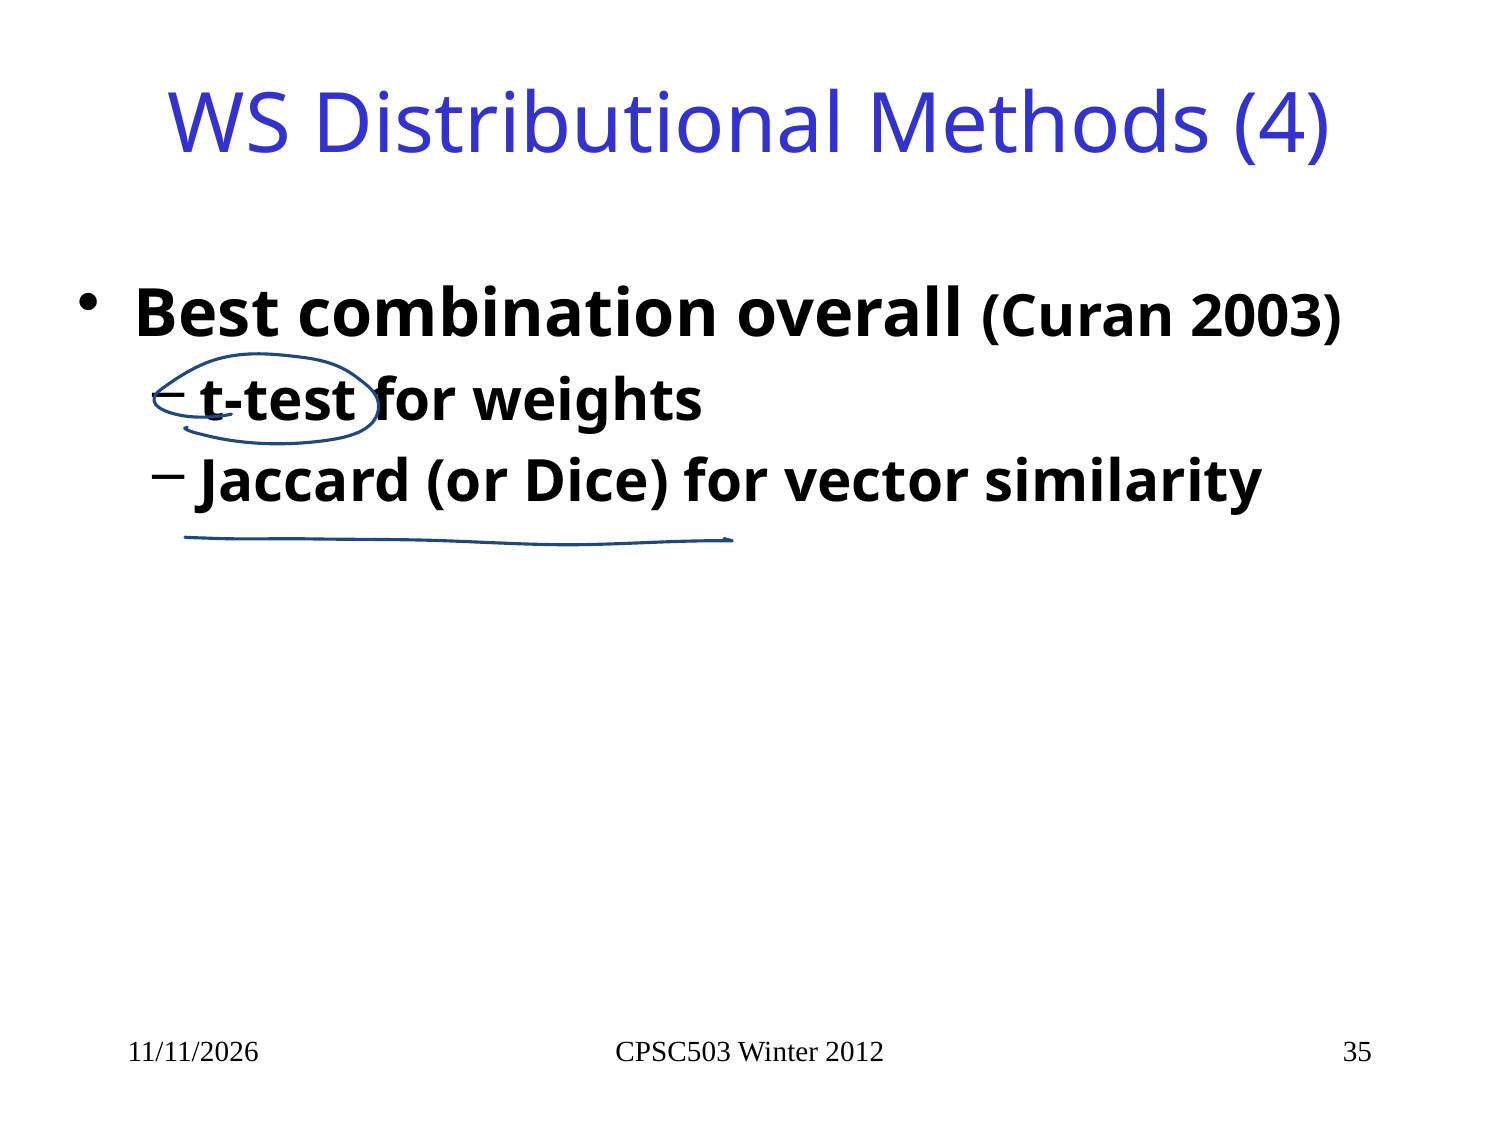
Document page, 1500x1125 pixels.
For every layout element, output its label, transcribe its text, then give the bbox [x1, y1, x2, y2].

slide_number 35 [1074, 1024, 1388, 1101]
footer CPSC503 Winter 2012 [512, 1024, 988, 1101]
list Best combination overall (Curan 2003) t-test for weights Jaccard (or Dice) for vector similarity [62, 262, 1451, 888]
title WS Distributional Methods (4) [112, 24, 1388, 213]
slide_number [112, 1024, 426, 1101]
